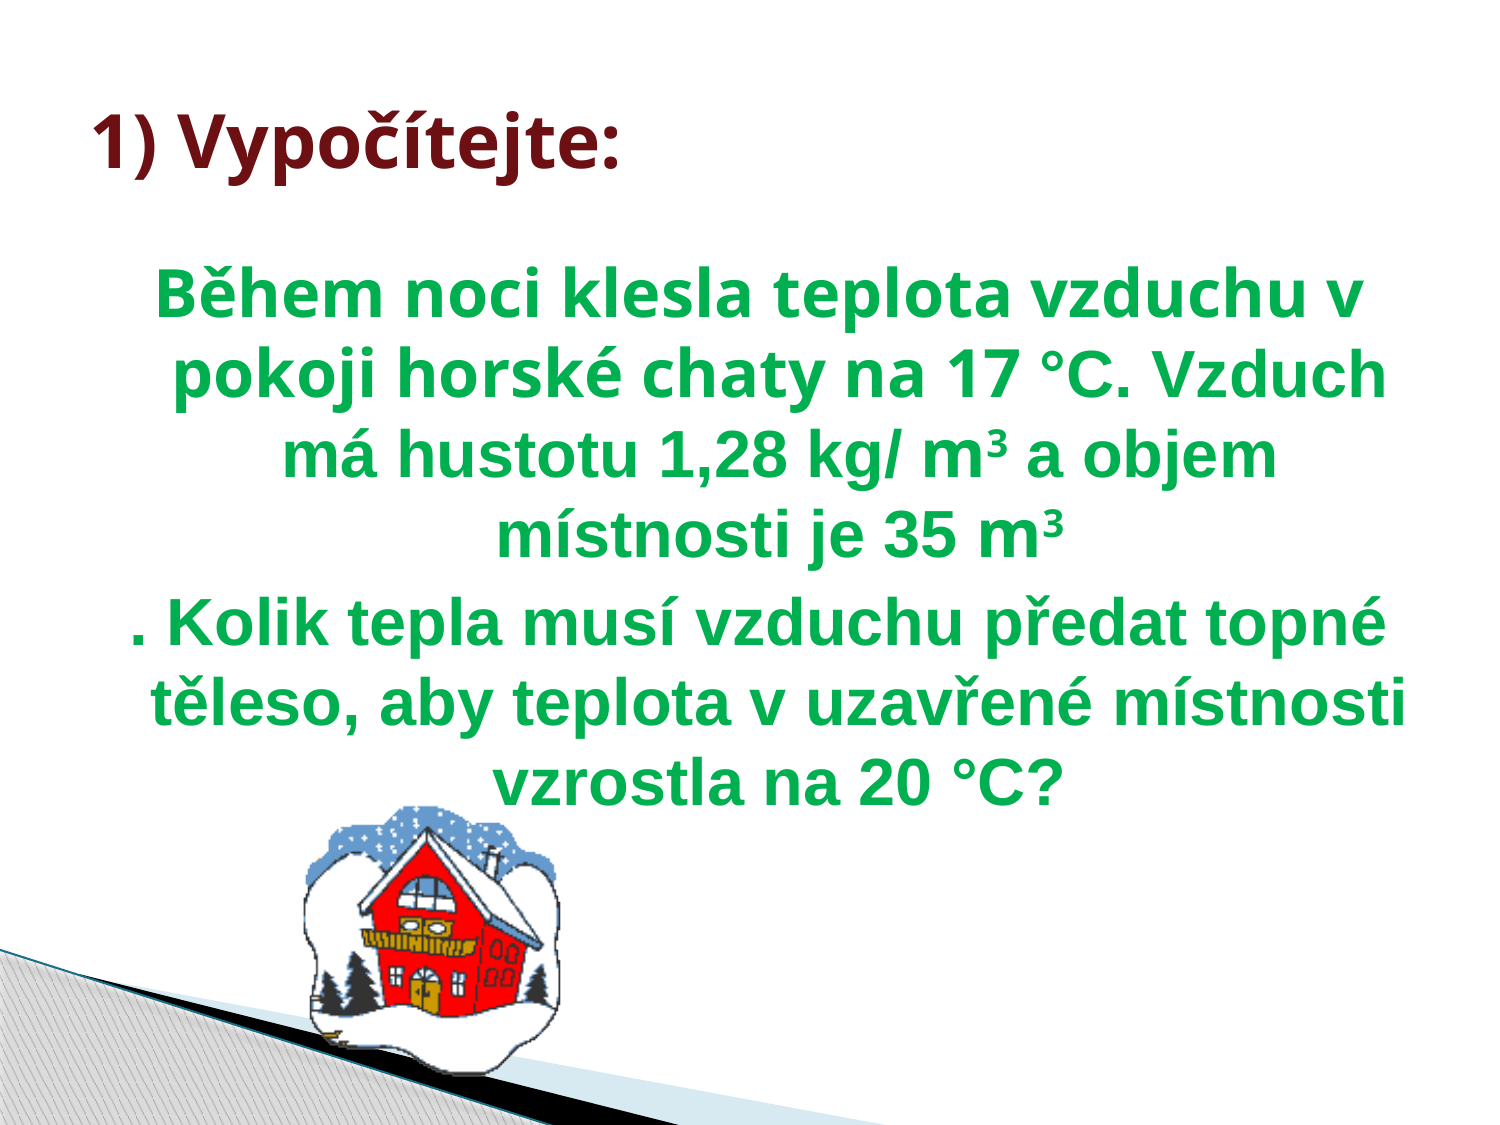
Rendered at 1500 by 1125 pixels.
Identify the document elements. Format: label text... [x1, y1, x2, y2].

picture [280, 796, 587, 1088]
title 1) Vypočítejte: [75, 45, 1425, 233]
list Během noci klesla teplota vzduchu v pokoji horské chaty na 17 °C. Vzduch má hustotu 1,28 kg/ m3 a objem místnosti je 35 m3 . Kolik tepla musí vzduchu předat topné těleso, aby teplota v uzavřené místnosti vzrostla na 20 °C? [75, 243, 1425, 986]
